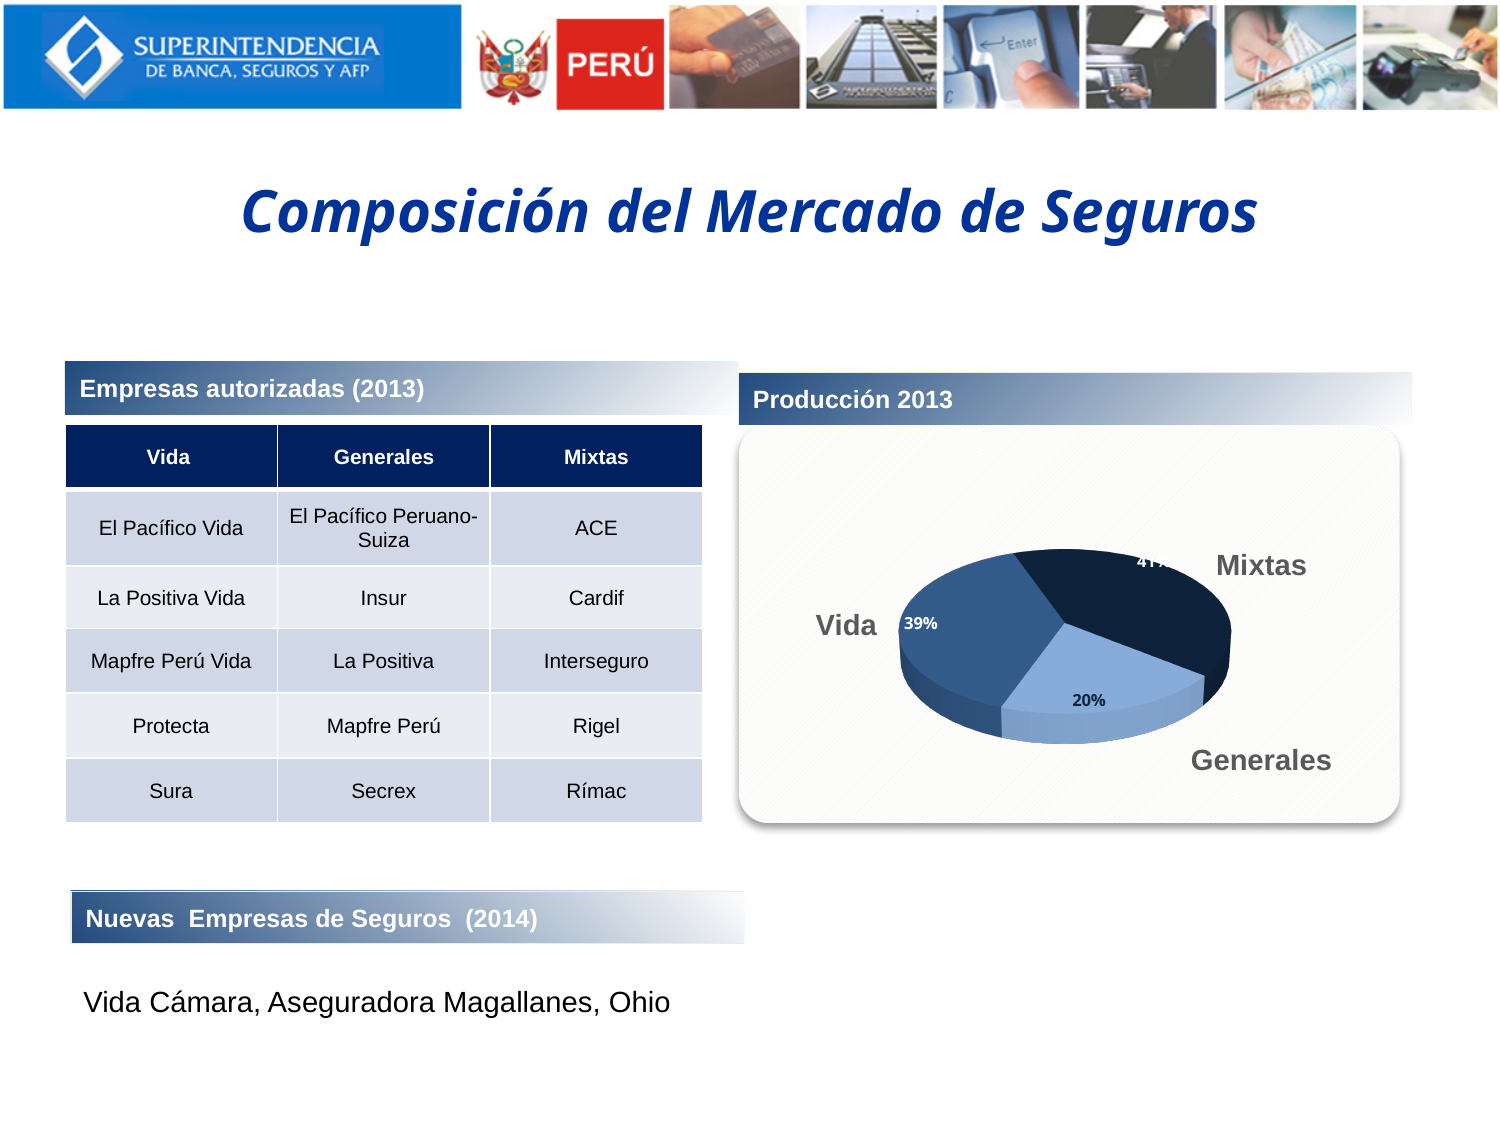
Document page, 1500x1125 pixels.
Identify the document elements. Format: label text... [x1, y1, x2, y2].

chart [872, 508, 1258, 807]
table_cell ACE [491, 492, 702, 565]
table_cell Insur [278, 567, 489, 628]
title Composición del Mercado de Seguros [75, 115, 1425, 303]
table_cell Interseguro [491, 629, 702, 692]
text_box Empresas autorizadas (2013) [64, 361, 739, 415]
text_box Nuevas Empresas de Seguros (2014) [70, 890, 745, 944]
table_cell Rímac [491, 759, 702, 822]
text_box Vida [797, 606, 867, 642]
table_cell Mapfre Perú [278, 694, 489, 757]
table_cell Protecta [66, 694, 277, 757]
text_box [735, 425, 1403, 827]
table_header Generales [278, 425, 489, 487]
text_box Vida Cámara, Aseguradora Magallanes, Ohio [68, 975, 1073, 1026]
table_cell Sura [66, 759, 277, 822]
table_cell La Positiva [278, 629, 489, 692]
table_cell Mapfre Perú Vida [66, 629, 277, 692]
table_cell El Pacífico Vida [66, 492, 277, 565]
table_cell La Positiva Vida [66, 567, 277, 628]
text_box Producción 2013 [738, 372, 1412, 425]
picture [0, 0, 1500, 1125]
text_box Generales [1263, 741, 1342, 777]
table_cell Cardif [491, 567, 702, 628]
table_header Mixtas [491, 425, 702, 487]
table_cell Rigel [491, 694, 702, 757]
table_cell El Pacífico Peruano-Suiza [278, 492, 489, 565]
table_header Vida [66, 425, 277, 487]
text_box Mixtas [1263, 546, 1355, 582]
table_cell Secrex [278, 759, 489, 822]
